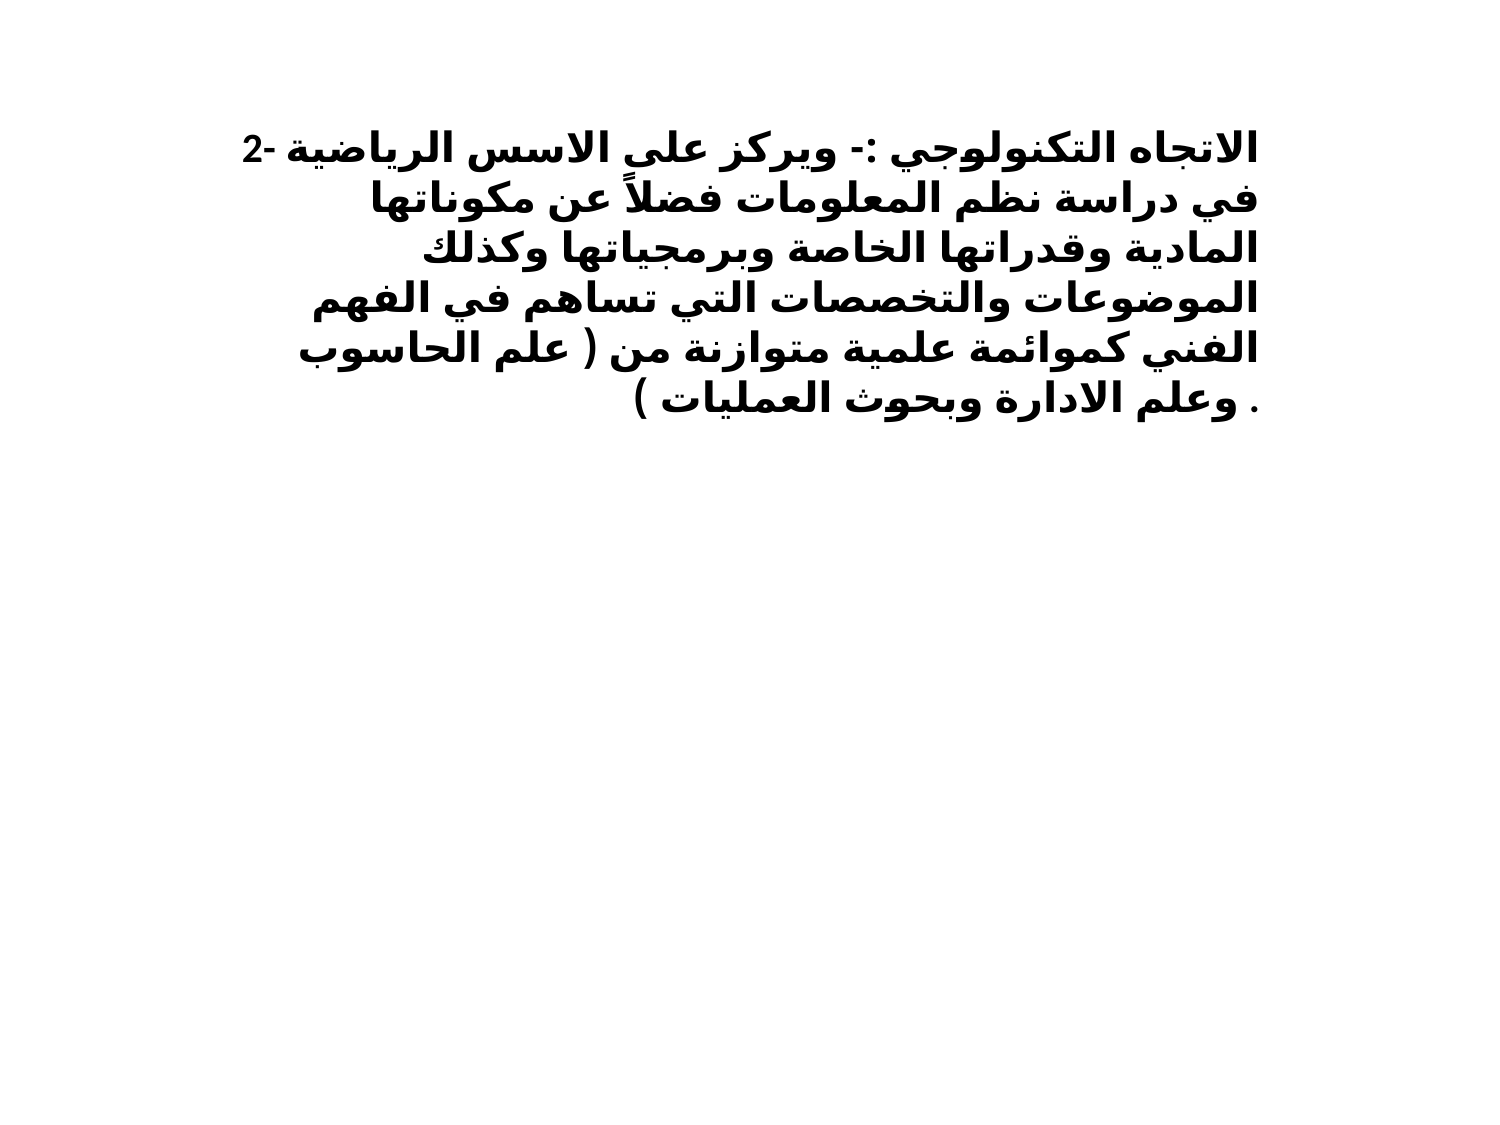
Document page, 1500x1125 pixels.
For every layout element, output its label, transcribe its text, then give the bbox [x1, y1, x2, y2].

subtitle 2- الاتجاه التكنولوجي :- ويركز على الاسس الرياضية في دراسة نظم المعلومات فضلاً عن مكوناتها المادية وقدراتها الخاصة وبرمجياتها وكذلك الموضوعات والتخصصات التي تساهم في الفهم الفني كموائمة علمية متوازنة من ( علم الحاسوب وعلم الادارة وبحوث العمليات ) . [225, 54, 1275, 1059]
